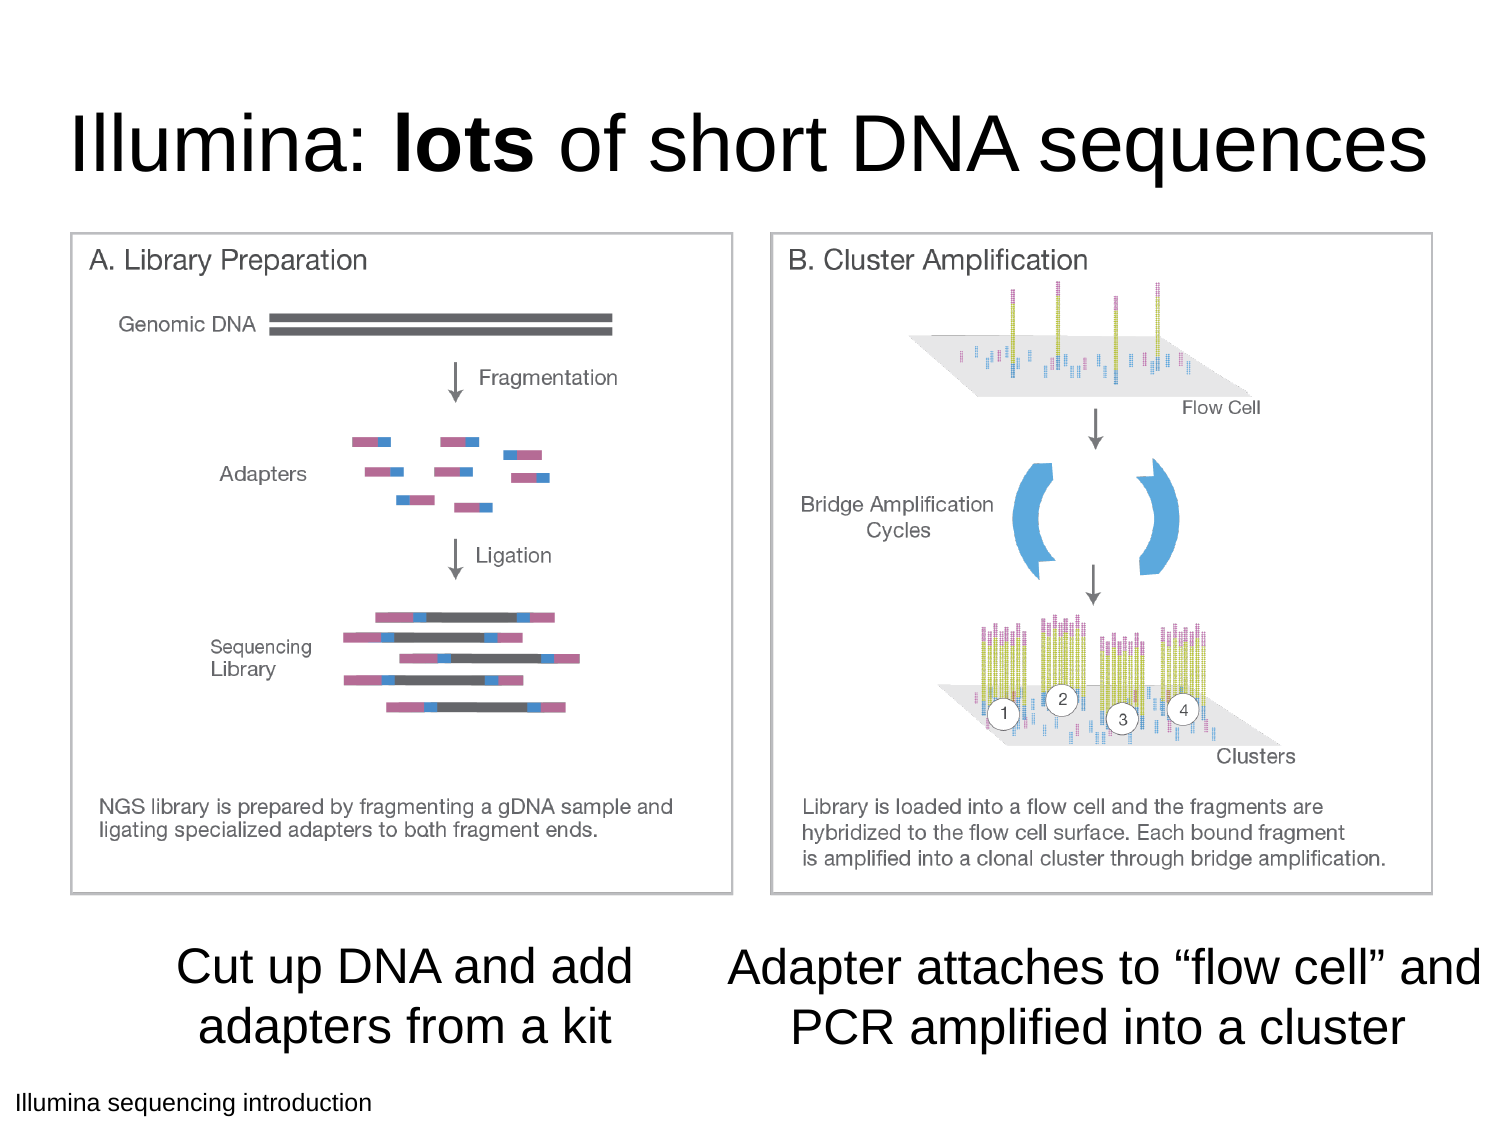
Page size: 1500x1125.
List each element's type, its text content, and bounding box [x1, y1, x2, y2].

text_box Cut up DNA and add adapters from a kit [74, 934, 710, 1061]
text_box Adapter attaches to “flow cell” and PCR amplified into a cluster [710, 926, 1500, 1062]
text_box Illumina sequencing introduction [0, 1078, 711, 1124]
text_box Illumina: lots of short DNA sequences [0, 45, 1500, 233]
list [43, 232, 1475, 927]
